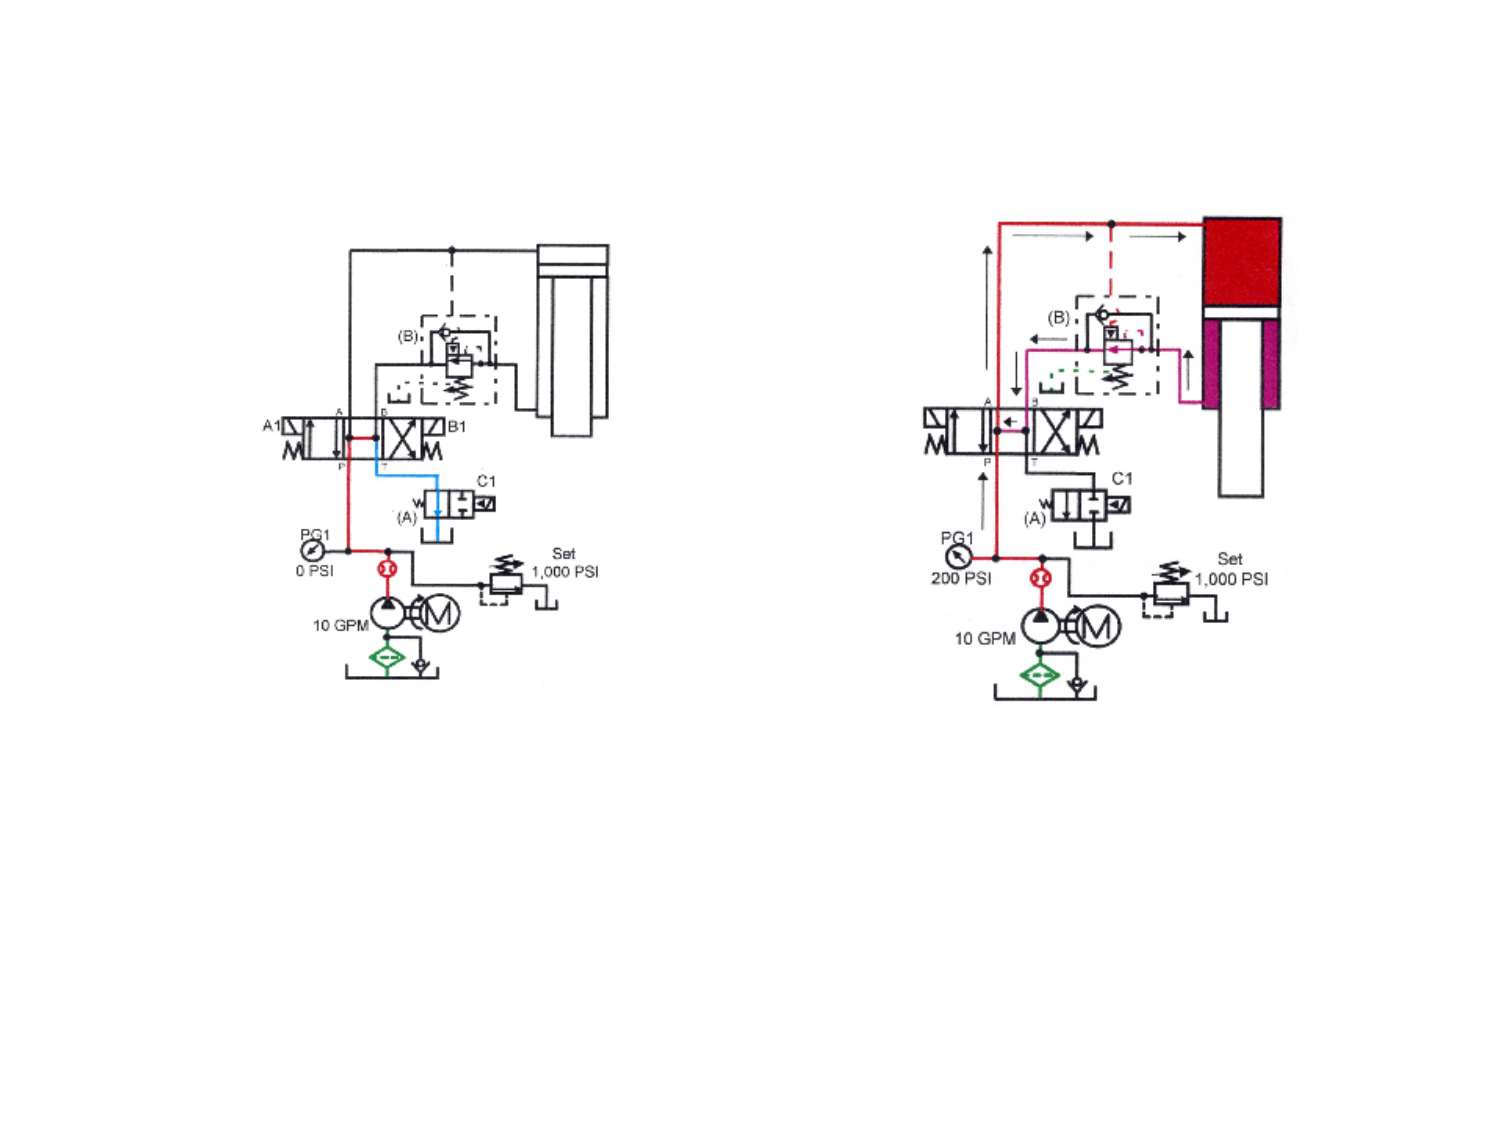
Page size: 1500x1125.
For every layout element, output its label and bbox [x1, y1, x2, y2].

picture [253, 234, 645, 686]
picture [907, 207, 1299, 709]
